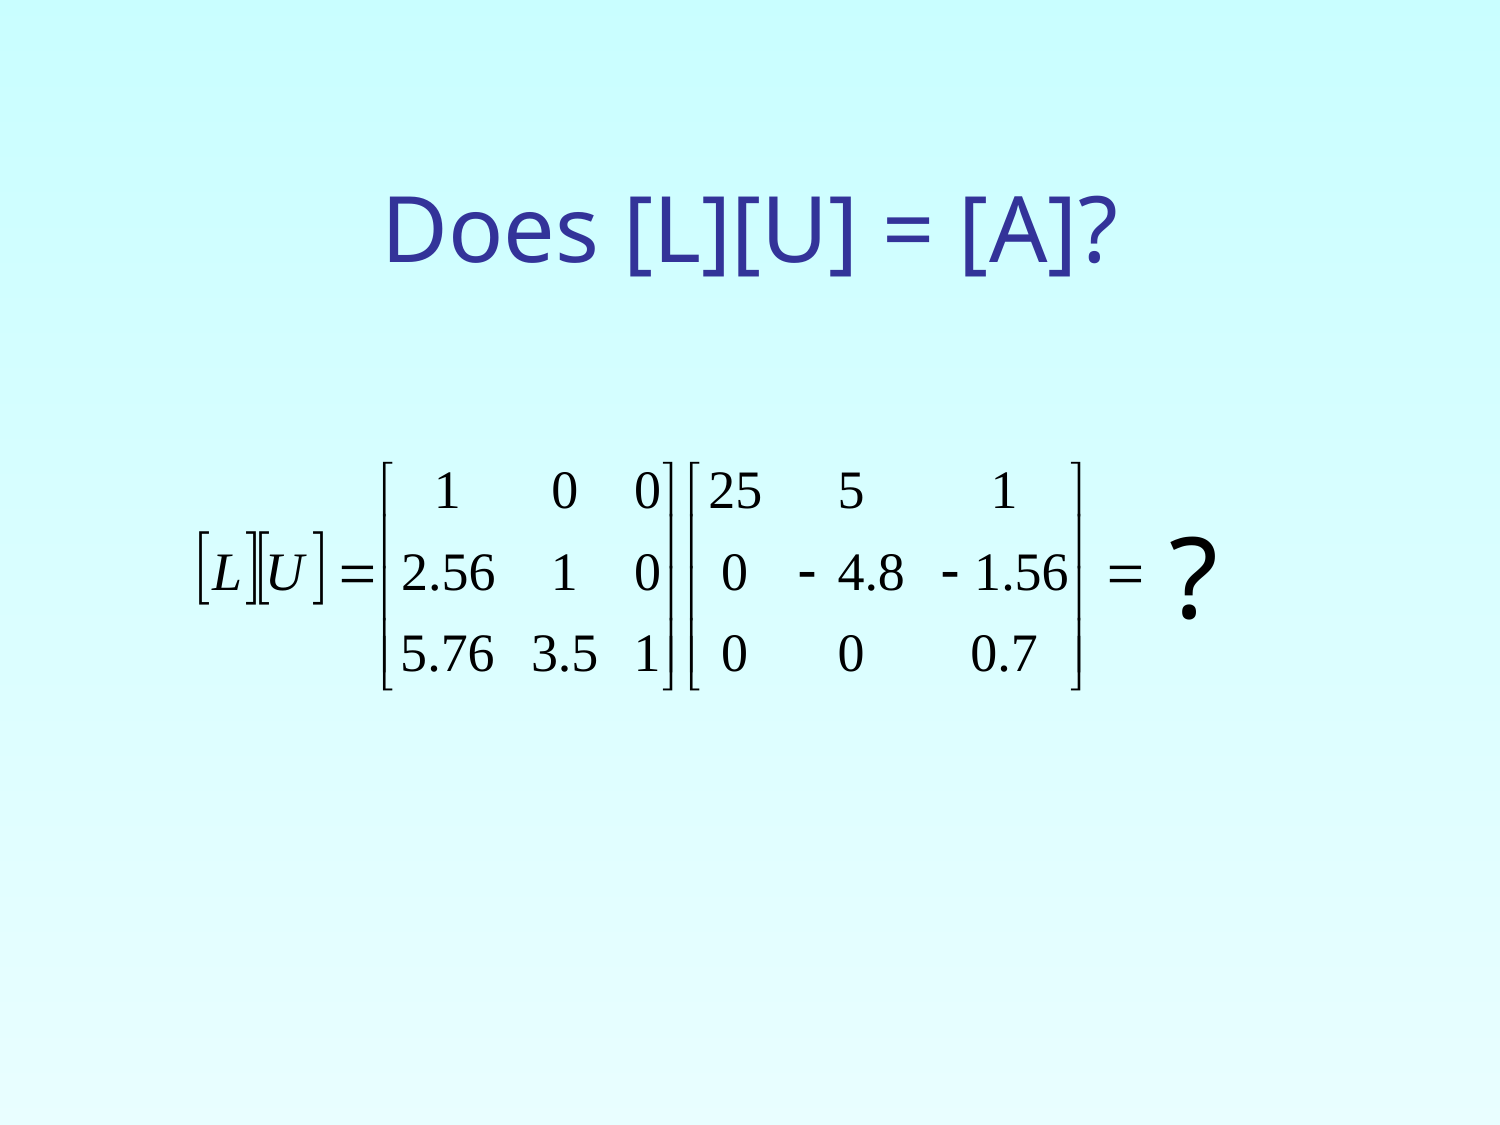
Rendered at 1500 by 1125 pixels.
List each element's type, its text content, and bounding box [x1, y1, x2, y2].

text_box ? [1149, 498, 1238, 649]
title Does [L][U] = [A]? [0, 101, 1500, 289]
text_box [189, 449, 1144, 704]
